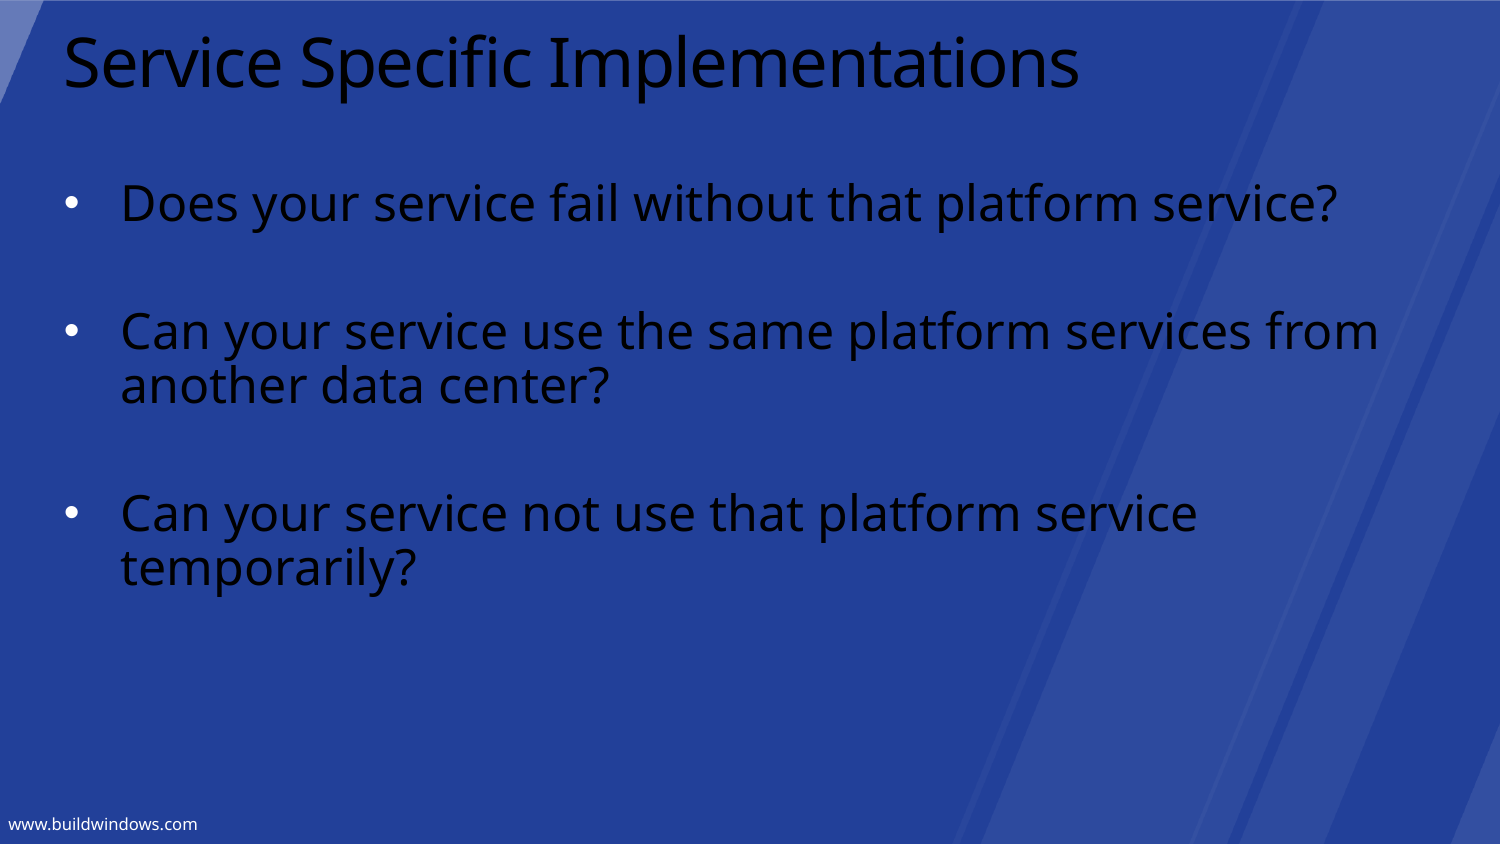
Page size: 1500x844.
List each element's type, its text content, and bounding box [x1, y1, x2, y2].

title Service Specific Implementations [63, 28, 1436, 104]
list Does your service fail without that platform service? Can your service use the same platform services from another data center? Can your service not use that platform service temporarily? [63, 178, 1436, 554]
picture [0, 0, 1500, 844]
